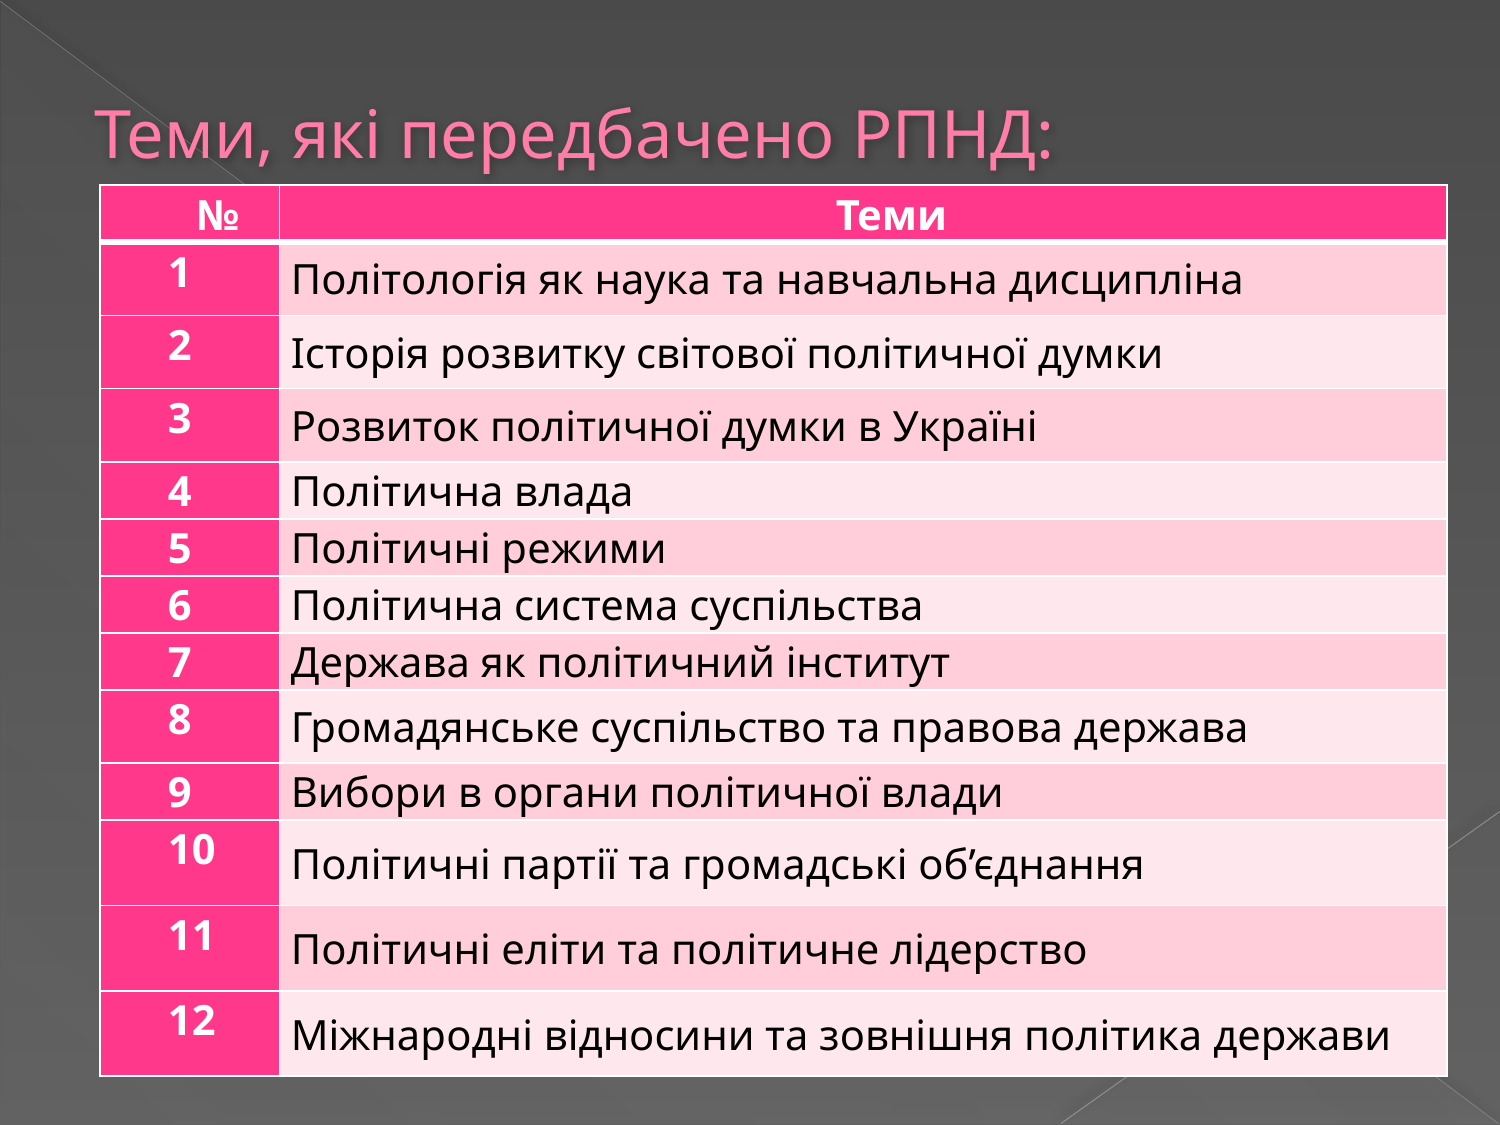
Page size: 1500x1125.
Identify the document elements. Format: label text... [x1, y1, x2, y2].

table_cell 2 [101, 316, 279, 388]
table_cell Історія розвитку світової політичної думки [280, 316, 1446, 388]
table_cell Розвиток політичної думки в Україні [280, 389, 1446, 461]
table_cell 1 [101, 245, 279, 315]
table_header Теми [280, 186, 1446, 239]
table_cell Політична система суспільства [280, 577, 1446, 632]
table_cell 5 [101, 520, 279, 575]
table_cell Міжнародні відносини та зовнішня політика держави [280, 992, 1446, 1075]
table_cell Політологія як наука та навчальна дисципліна [280, 245, 1446, 315]
table_cell Вибори в органи політичної влади [280, 764, 1446, 819]
table_cell 9 [101, 764, 279, 819]
table_cell Політичні еліти та політичне лідерство [280, 906, 1446, 990]
table_cell Політична влада [280, 463, 1446, 518]
table_cell 6 [101, 577, 279, 632]
table_cell Громадянське суспільство та правова держава [280, 691, 1446, 762]
table_cell 11 [101, 906, 279, 990]
table_header № [101, 186, 279, 239]
table_cell 3 [101, 389, 279, 461]
title Теми, які передбачено РПНД: [0, 78, 1350, 186]
table_cell 10 [101, 821, 279, 905]
table_cell Держава як політичний інститут [280, 634, 1446, 689]
table_cell Політичні партії та громадські об’єднання [280, 821, 1446, 905]
table_cell 8 [101, 691, 279, 762]
table_cell Політичні режими [280, 520, 1446, 575]
table_cell 4 [101, 463, 279, 518]
table_cell 12 [101, 992, 279, 1075]
table_cell 7 [101, 634, 279, 689]
